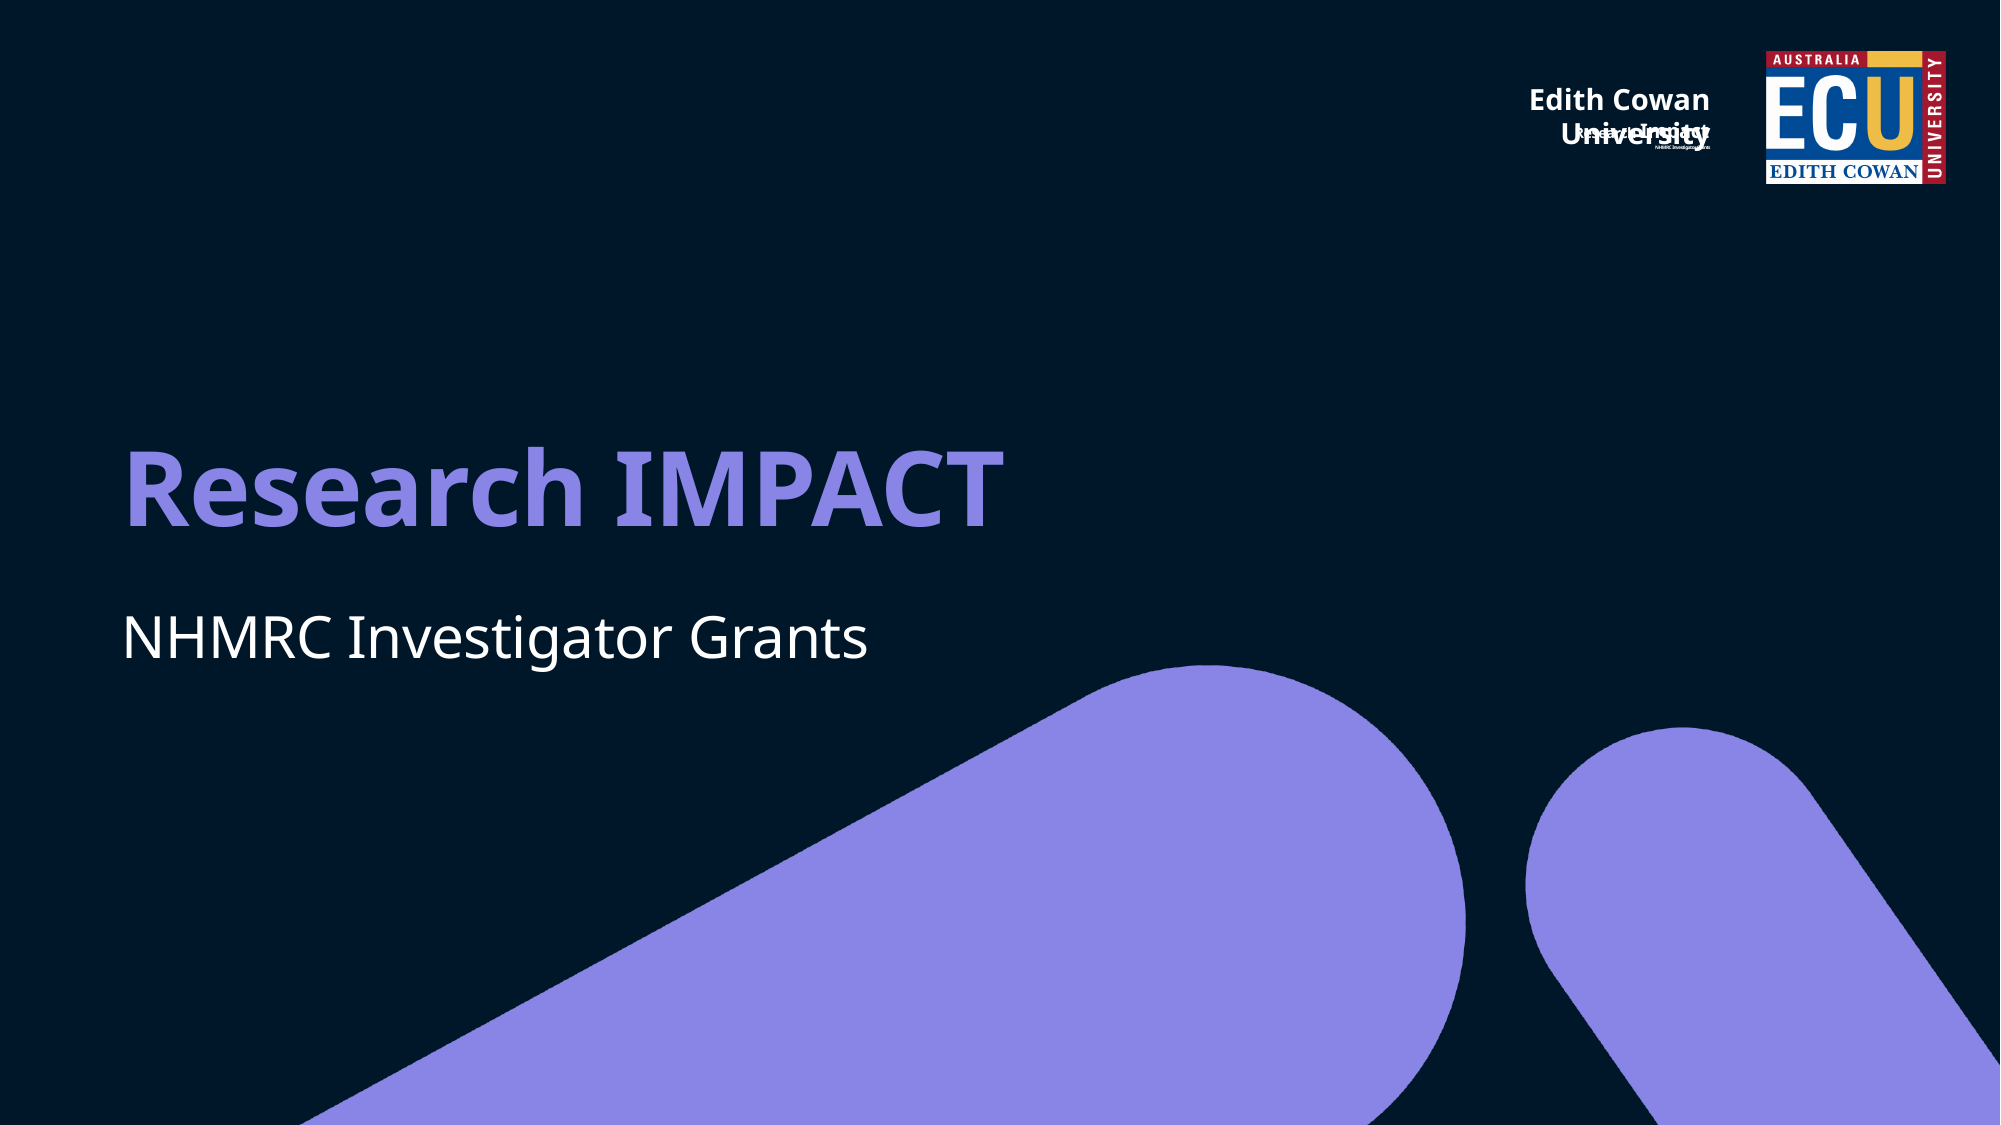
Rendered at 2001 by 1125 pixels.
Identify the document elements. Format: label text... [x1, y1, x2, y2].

subtitle NHMRC Investigator Grants [106, 585, 1163, 800]
title Research IMPACT [106, 310, 1838, 557]
picture [1766, 51, 1946, 184]
picture [214, 509, 2000, 1125]
list Research Impact NHMRC Investigator Grants [1268, 108, 1726, 160]
